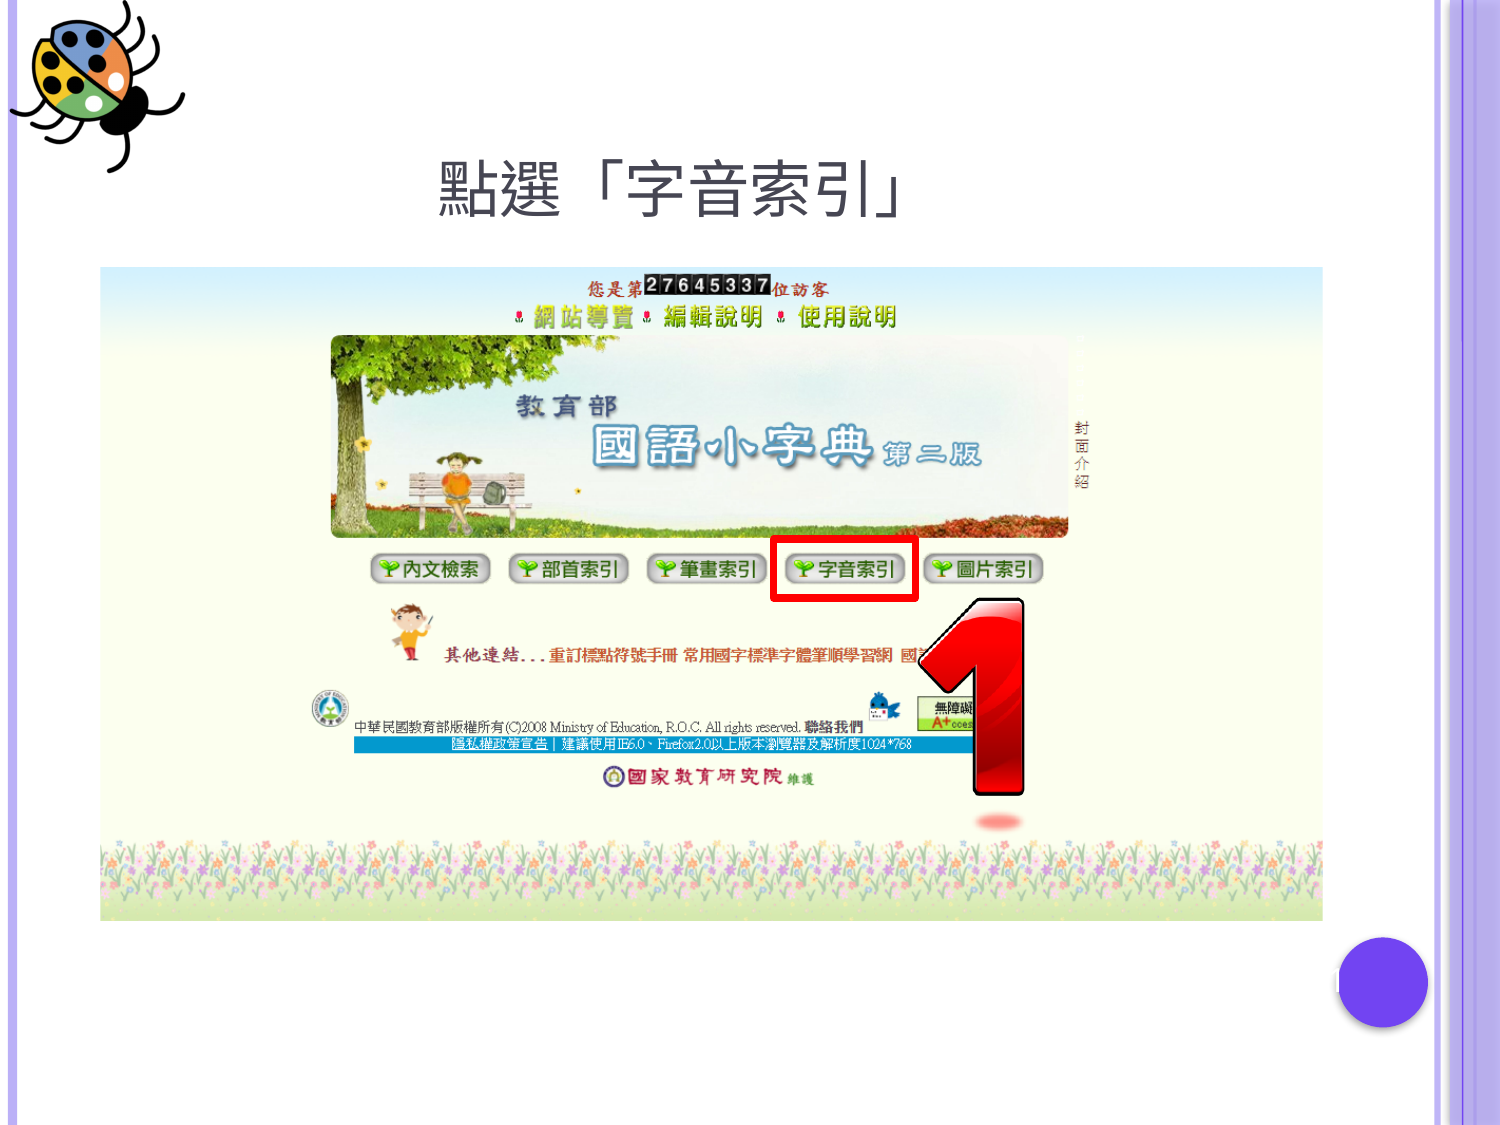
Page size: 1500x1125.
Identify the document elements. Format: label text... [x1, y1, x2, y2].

title 點選「字音索引」 [75, 45, 1300, 233]
picture [0, 0, 169, 176]
picture [99, 266, 1324, 921]
